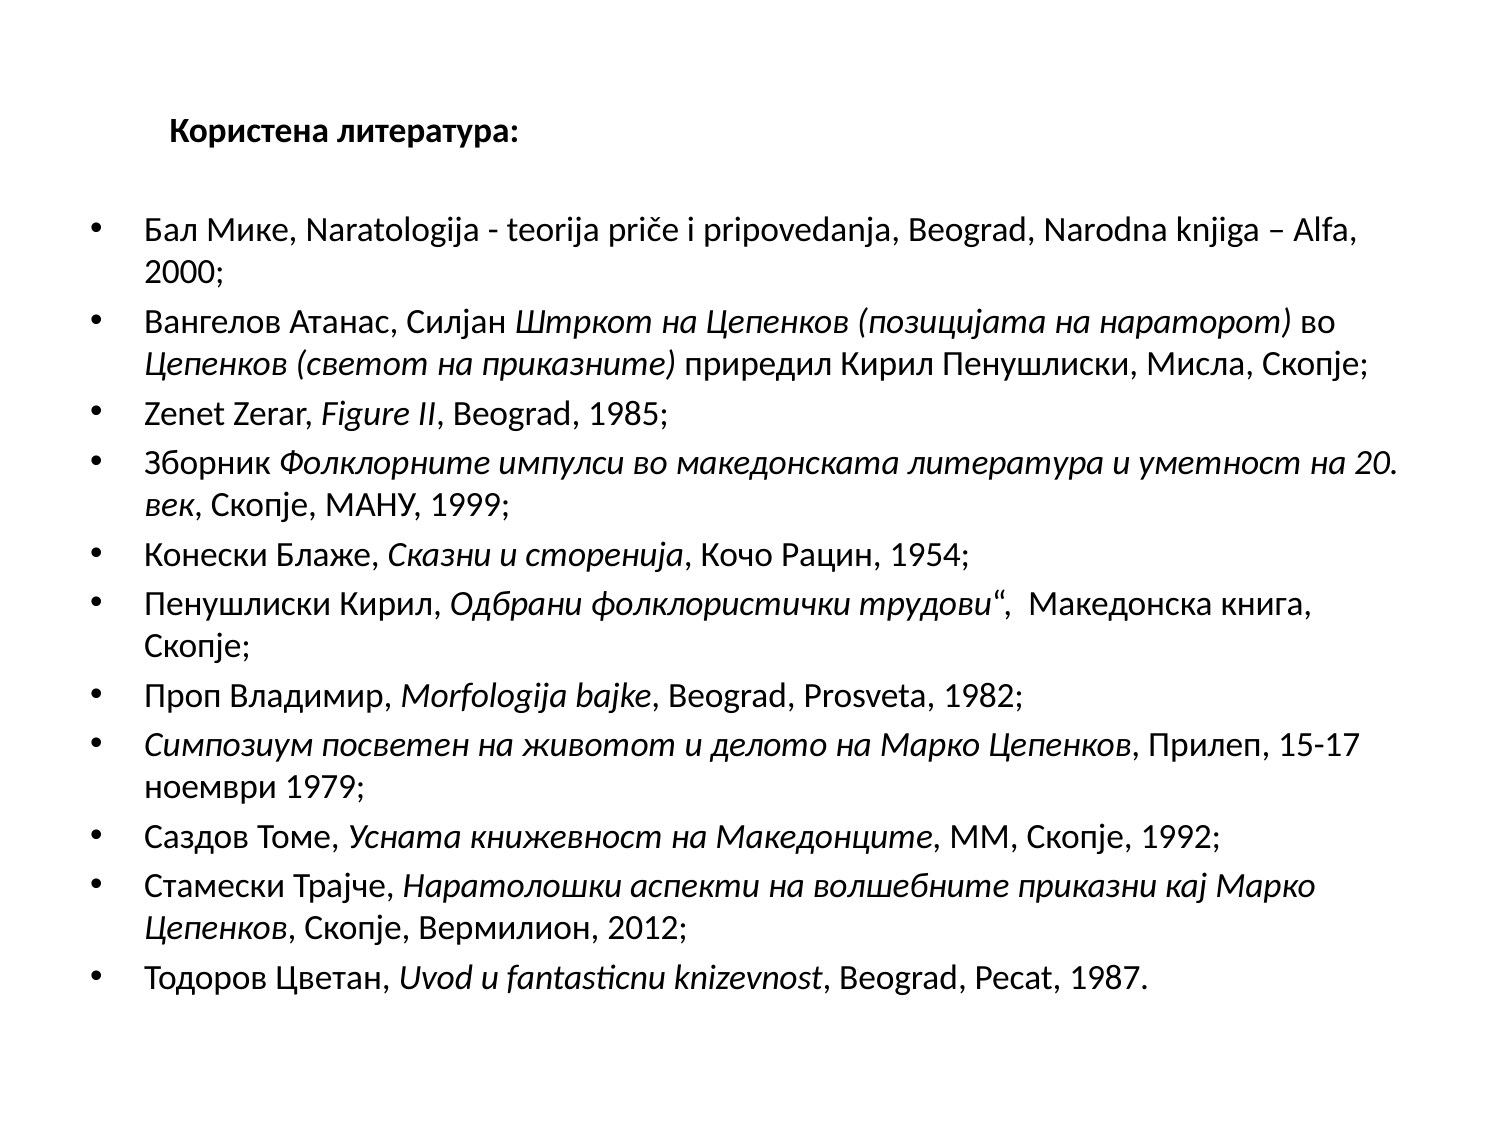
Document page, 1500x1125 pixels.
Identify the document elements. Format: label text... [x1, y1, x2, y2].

list Користена литература: Бал Мике, Naratologija - teorija priče i pripovedanja, Beograd, Narodna knjiga – Alfa, 2000; Вангелов Атанас, Силјан Штркот на Цепенков (позицијата на нараторот) во Цепенков (светот на приказните) приредил Кирил Пенушлиски, Мисла, Скопје; Zenet Zerar, Figure II, Beograd, 1985; Зборник Фолклорните импулси во македонската литература и уметност на 20. век, Скопје, МАНУ, 1999; Конески Блаже, Сказни и сторенија, Кочо Рацин, 1954; Пенушлиски Кирил, Одбрани фолклористички трудови“, Македонска книга, Скопје; Проп Владимир, Morfologija bajke, Beograd, Prosveta, 1982; Симпозиум посветен на животот и делото на Марко Цепенков, Прилеп, 15-17 ноември 1979; Саздов Томе, Усната книжевност на Македонците, ММ, Скопје, 1992; Стамески Трајче, Наратолошки аспекти на волшебните приказни кај Марко Цепенков, Скопје, Вермилион, 2012; Тодоров Цветан, Uvod u fantasticnu knizevnost, Beograd, Pecat, 1987. [75, 99, 1425, 1005]
